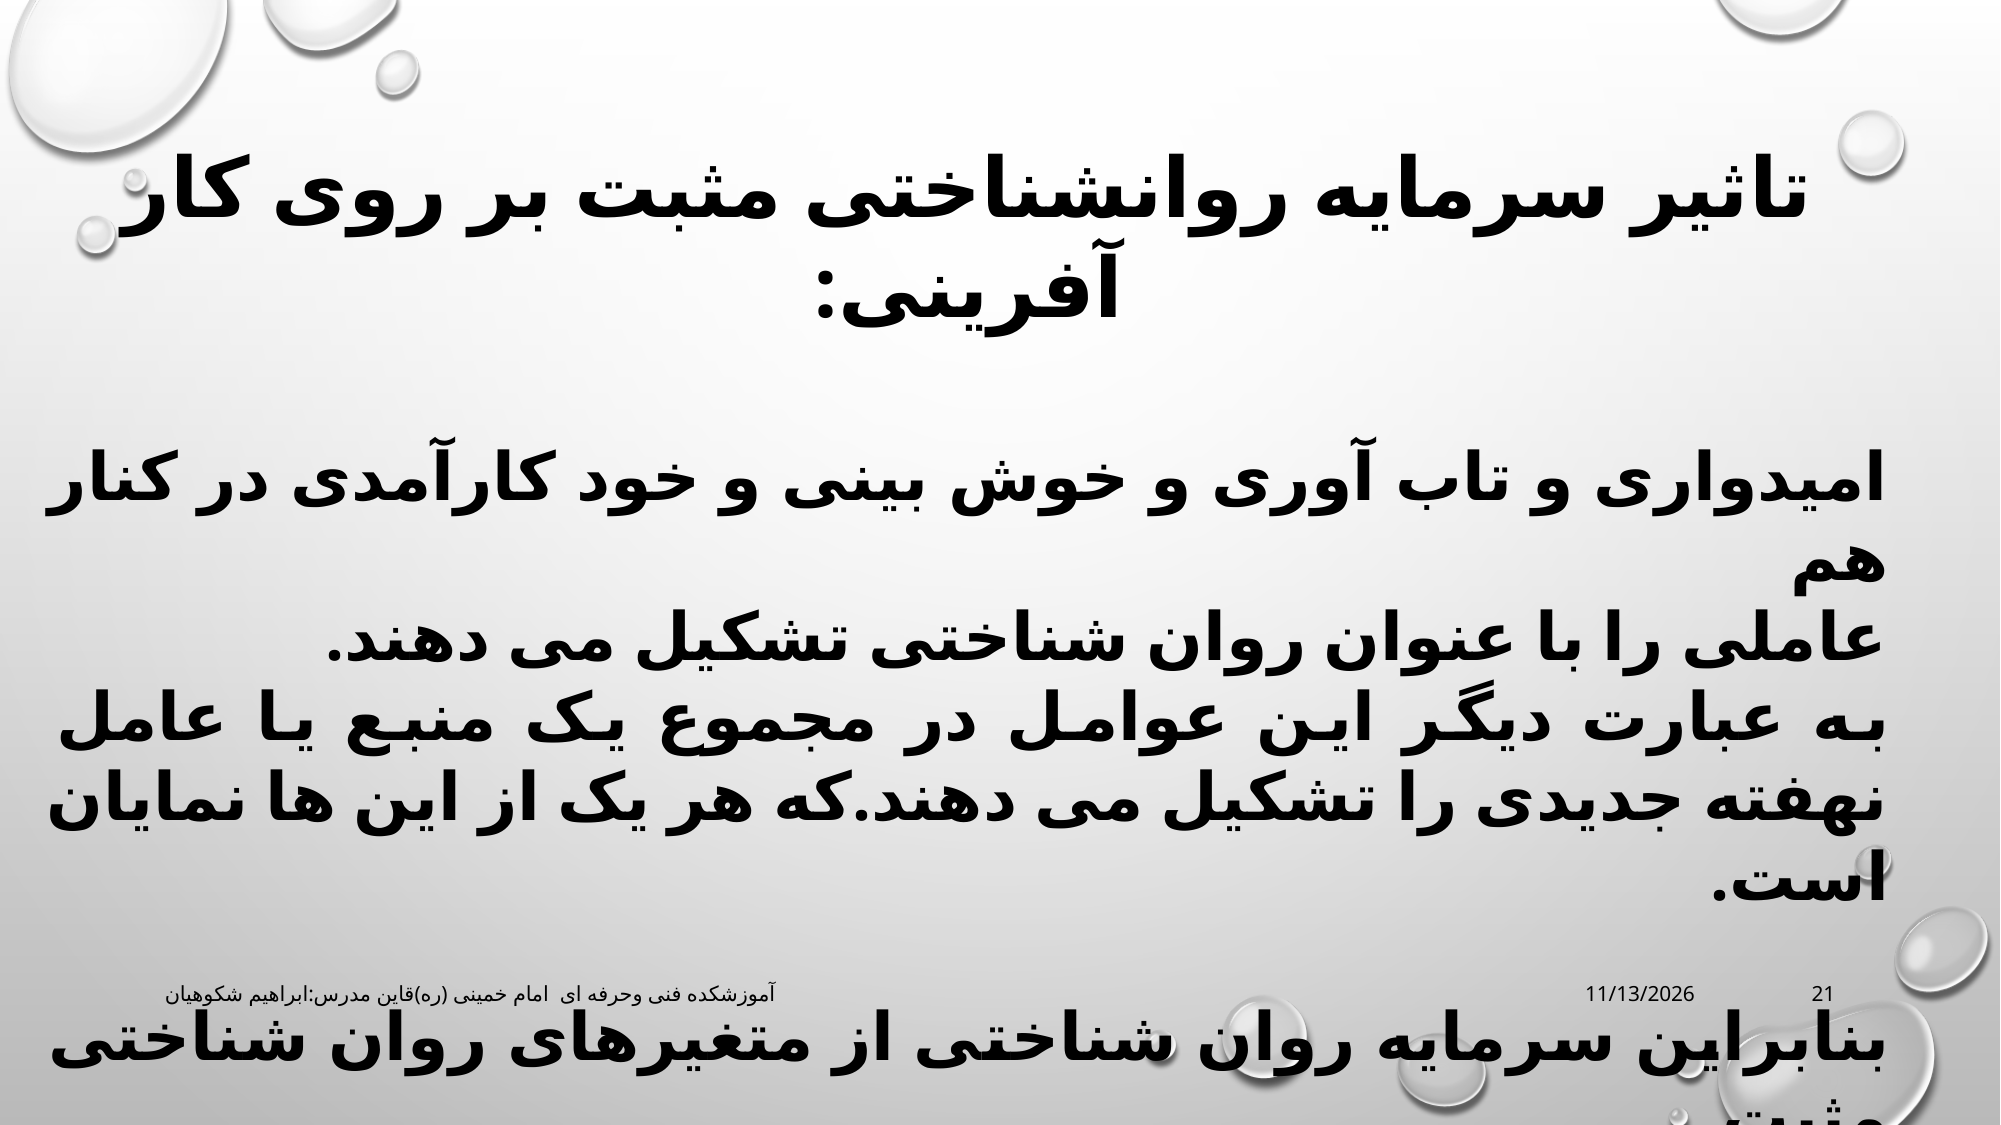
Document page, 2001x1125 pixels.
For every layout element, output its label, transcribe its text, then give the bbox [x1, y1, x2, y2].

picture [0, 0, 2000, 1125]
text_box تاثیر سرمایه روانشناختی مثبت بر روی کار آفرینی: امیدواری و تاب آوری و خوش بینی و خود کارآمدی در کنار هم عاملی را با عنوان روان شناختی تشکیل می دهند. به عبارت دیگر این عوامل در مجموع یک منبع یا عامل نهفته جدیدی را تشکیل می دهند.که هر یک از این ها نمایان است. بنابراین سرمایه روان شناختی از متغیرهای روان شناختی مثبت گرایی تشکیل شده است. [31, 126, 1905, 1125]
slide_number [1259, 965, 1710, 1025]
slide_number 21 [1724, 965, 1851, 1025]
footer آموزشکده فنی وحرفه ای امام خمینی (ره)قاین مدرس:ابراهیم شکوهیان [149, 965, 1245, 1025]
